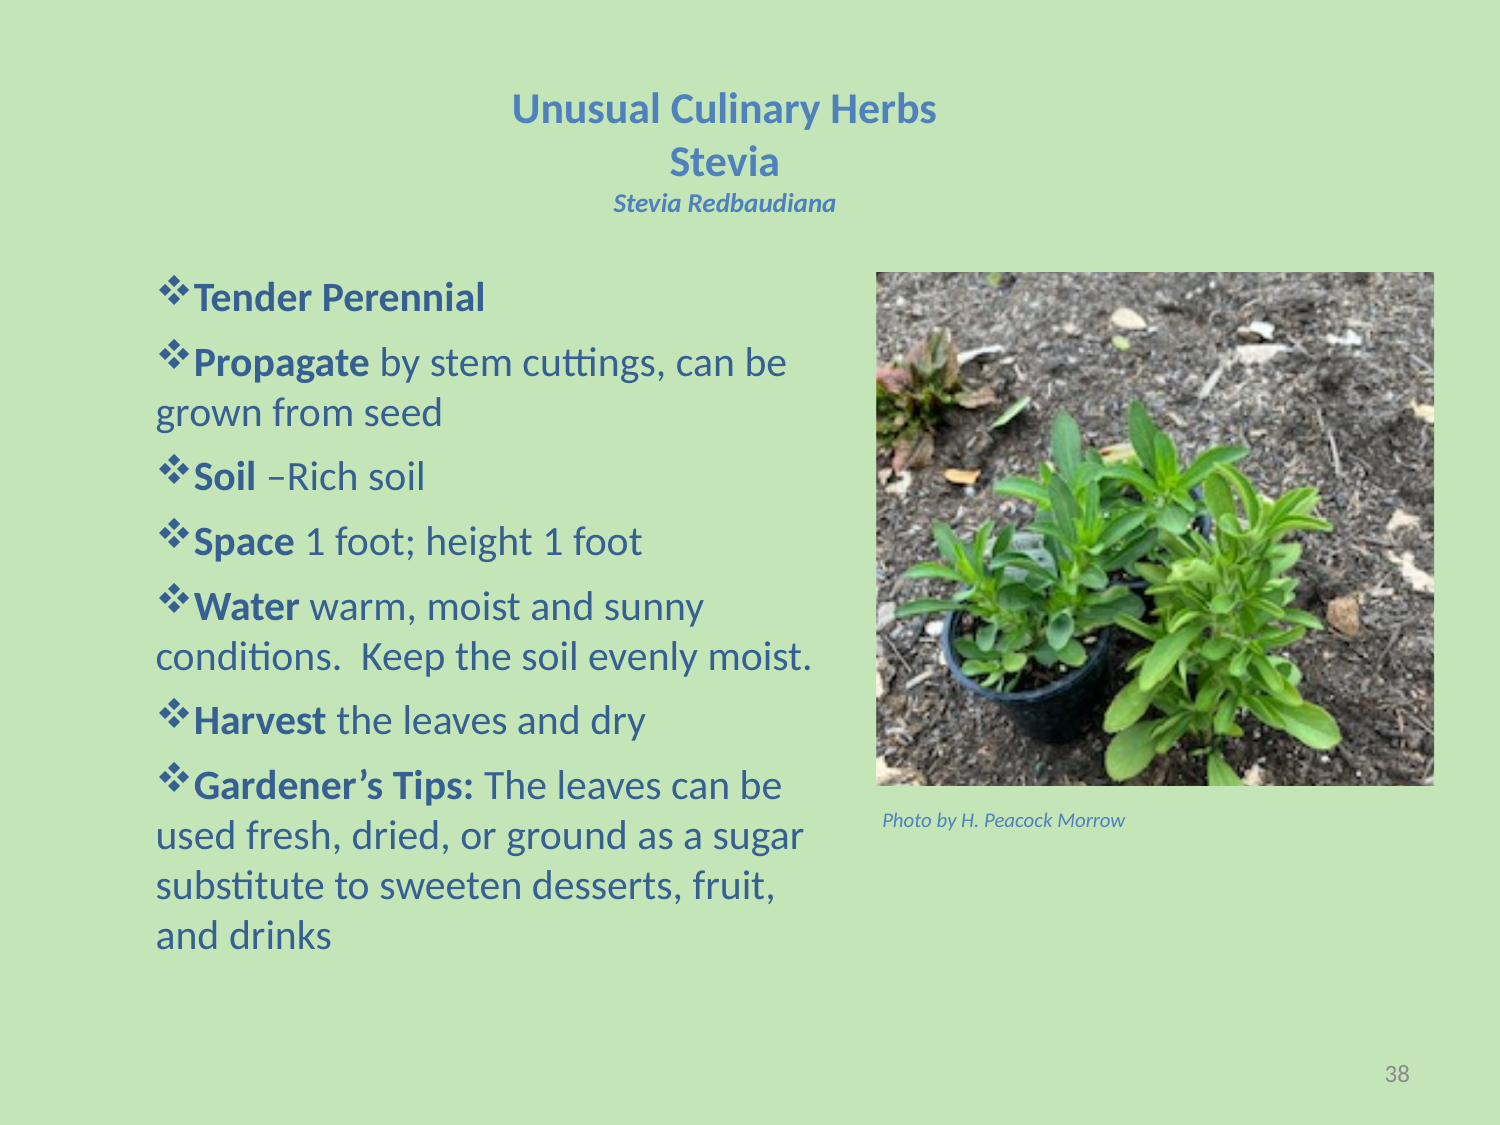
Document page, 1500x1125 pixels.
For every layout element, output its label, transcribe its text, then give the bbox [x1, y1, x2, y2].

slide_number 38 [1200, 1042, 1425, 1103]
text_box Photo by H. Peacock Morrow [762, 798, 1246, 839]
title Unusual Culinary Herbs Stevia Stevia Redbaudiana [137, 71, 1313, 259]
list Tender Perennial Propagate by stem cuttings, can be grown from seed Soil –Rich soil Space 1 foot; height 1 foot Water warm, moist and sunny conditions. Keep the soil evenly moist. Harvest the leaves and dry Gardener’s Tips: The leaves can be used fresh, dried, or ground as a sugar substitute to sweeten desserts, fruit, and drinks [75, 262, 850, 988]
picture [877, 249, 1434, 809]
